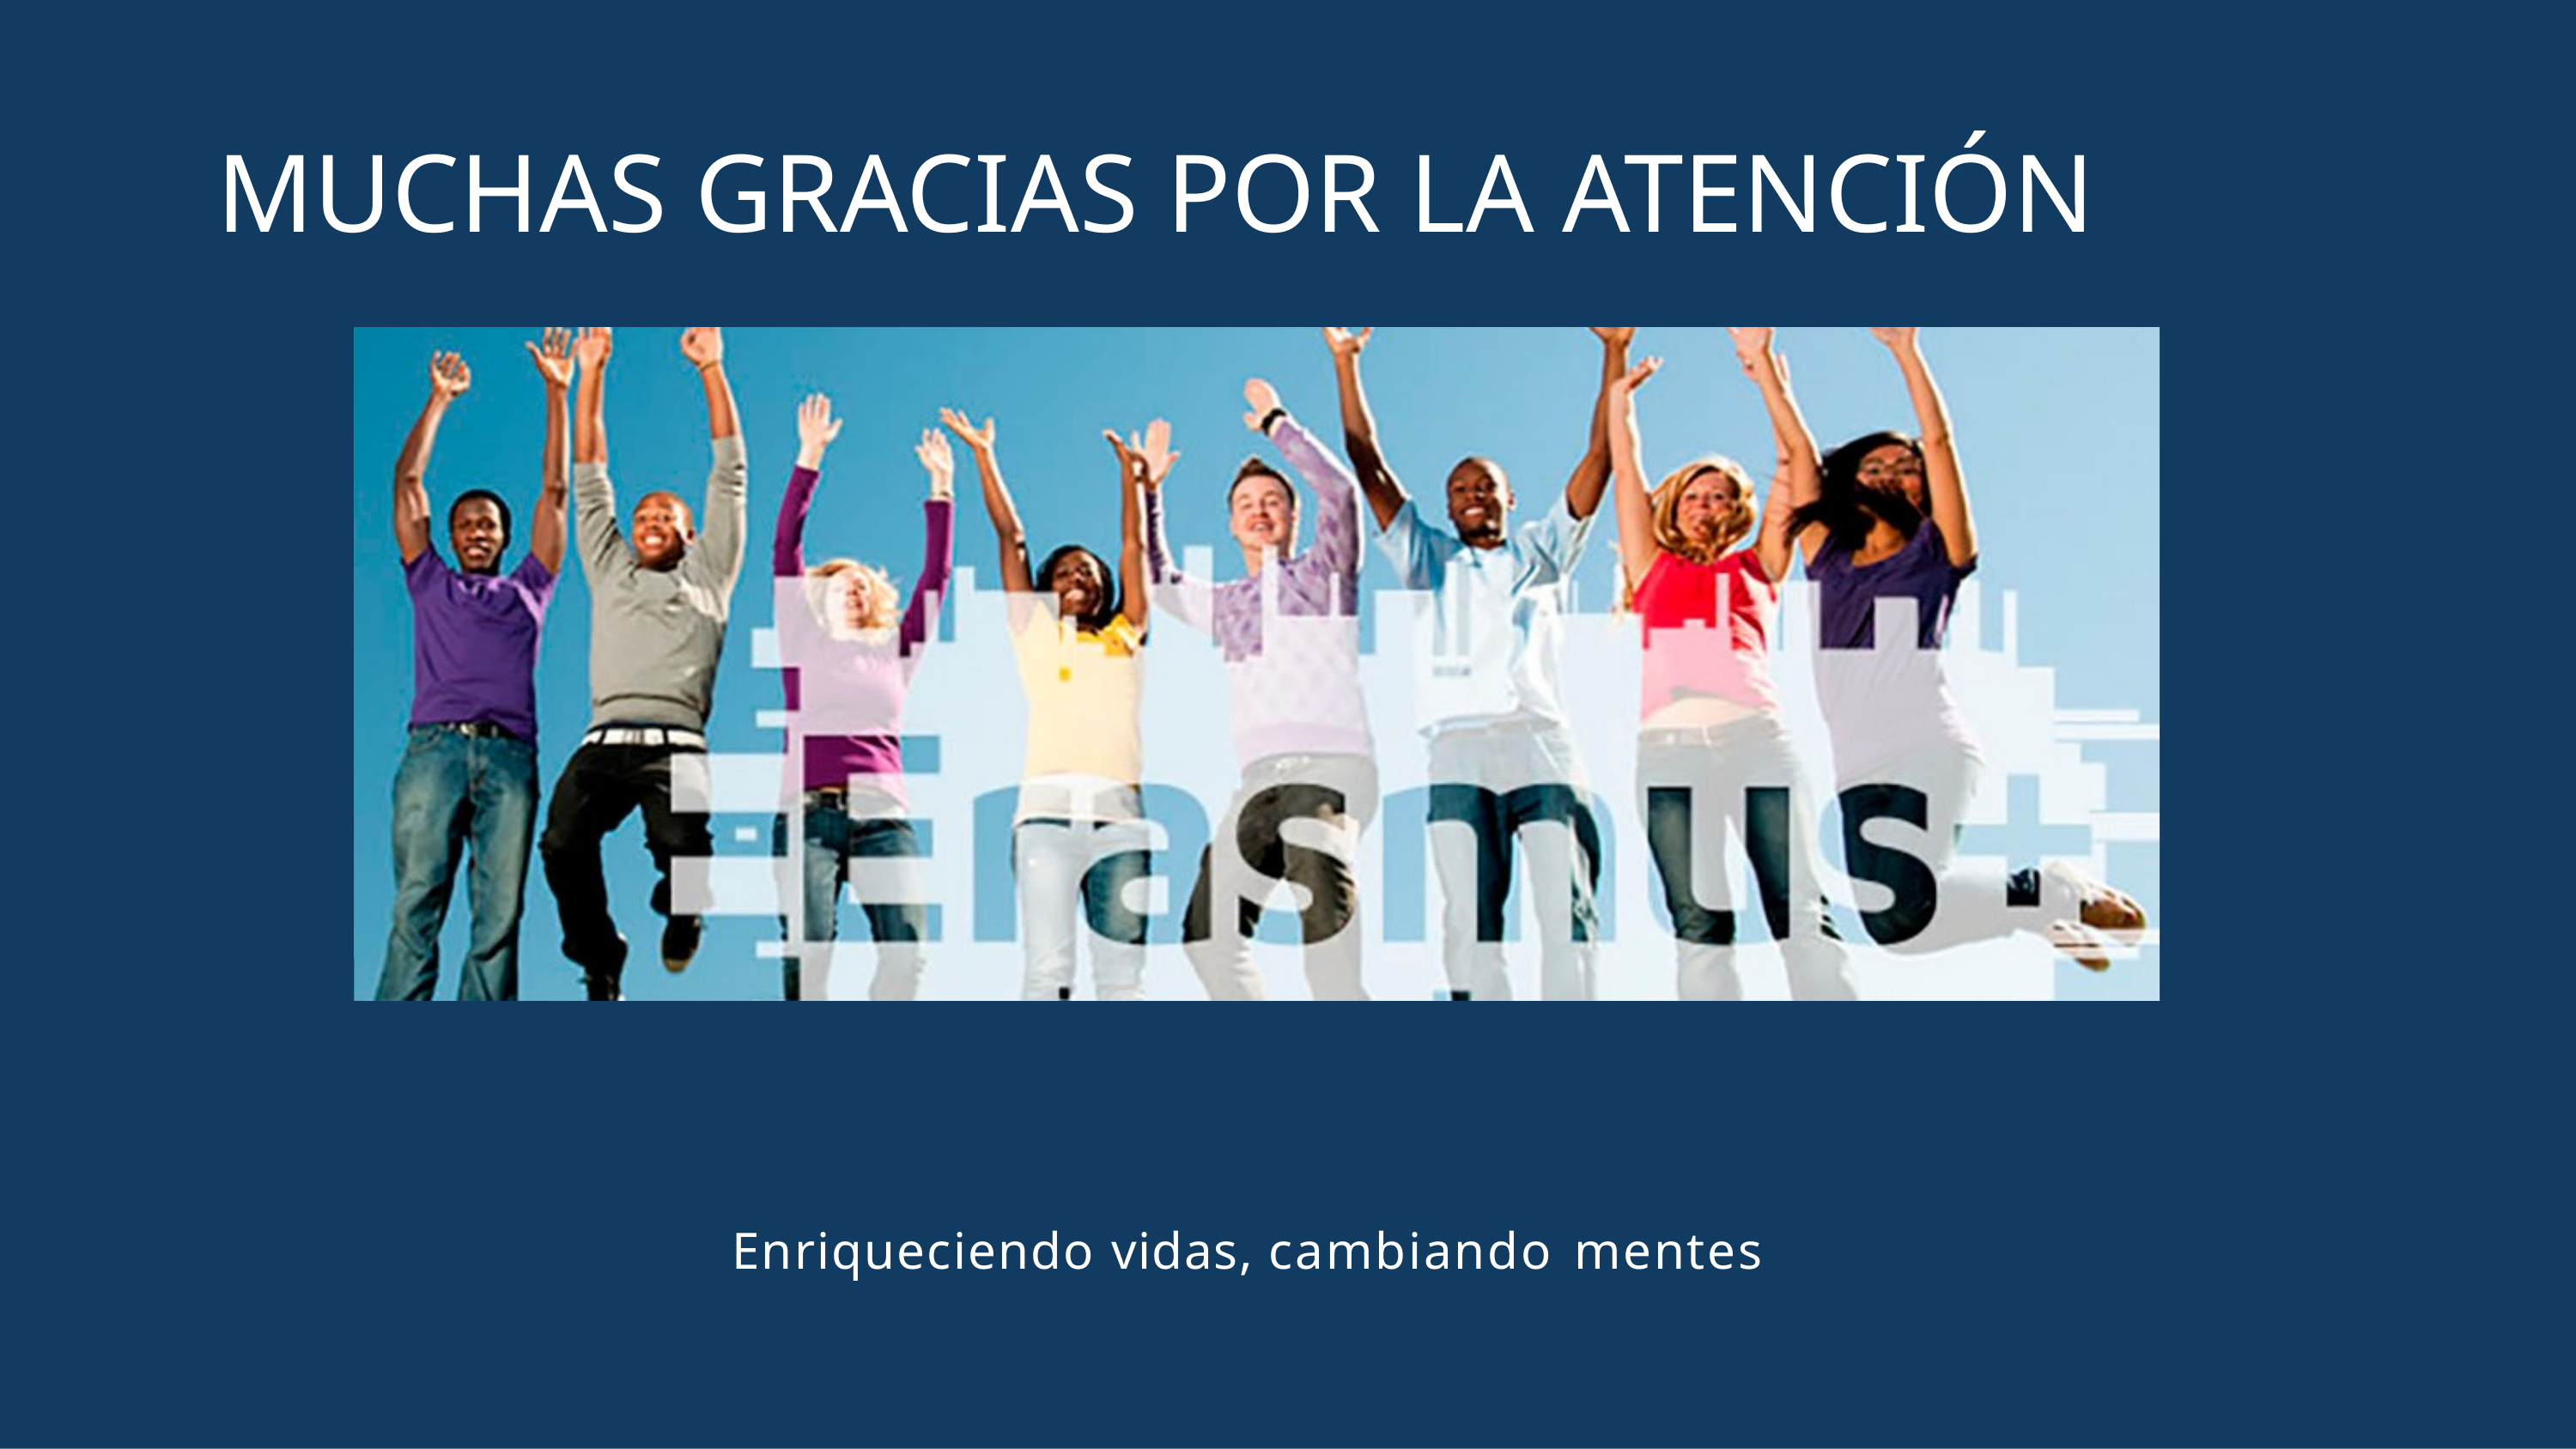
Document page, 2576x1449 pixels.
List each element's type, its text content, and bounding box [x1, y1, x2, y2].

text_box Enriqueciendo vidas, cambiando mentes [729, 1216, 1826, 1279]
text_box [354, 367, 2160, 1001]
title MUCHAS GRACIAS POR LA ATENCIÓN [214, 123, 2449, 367]
